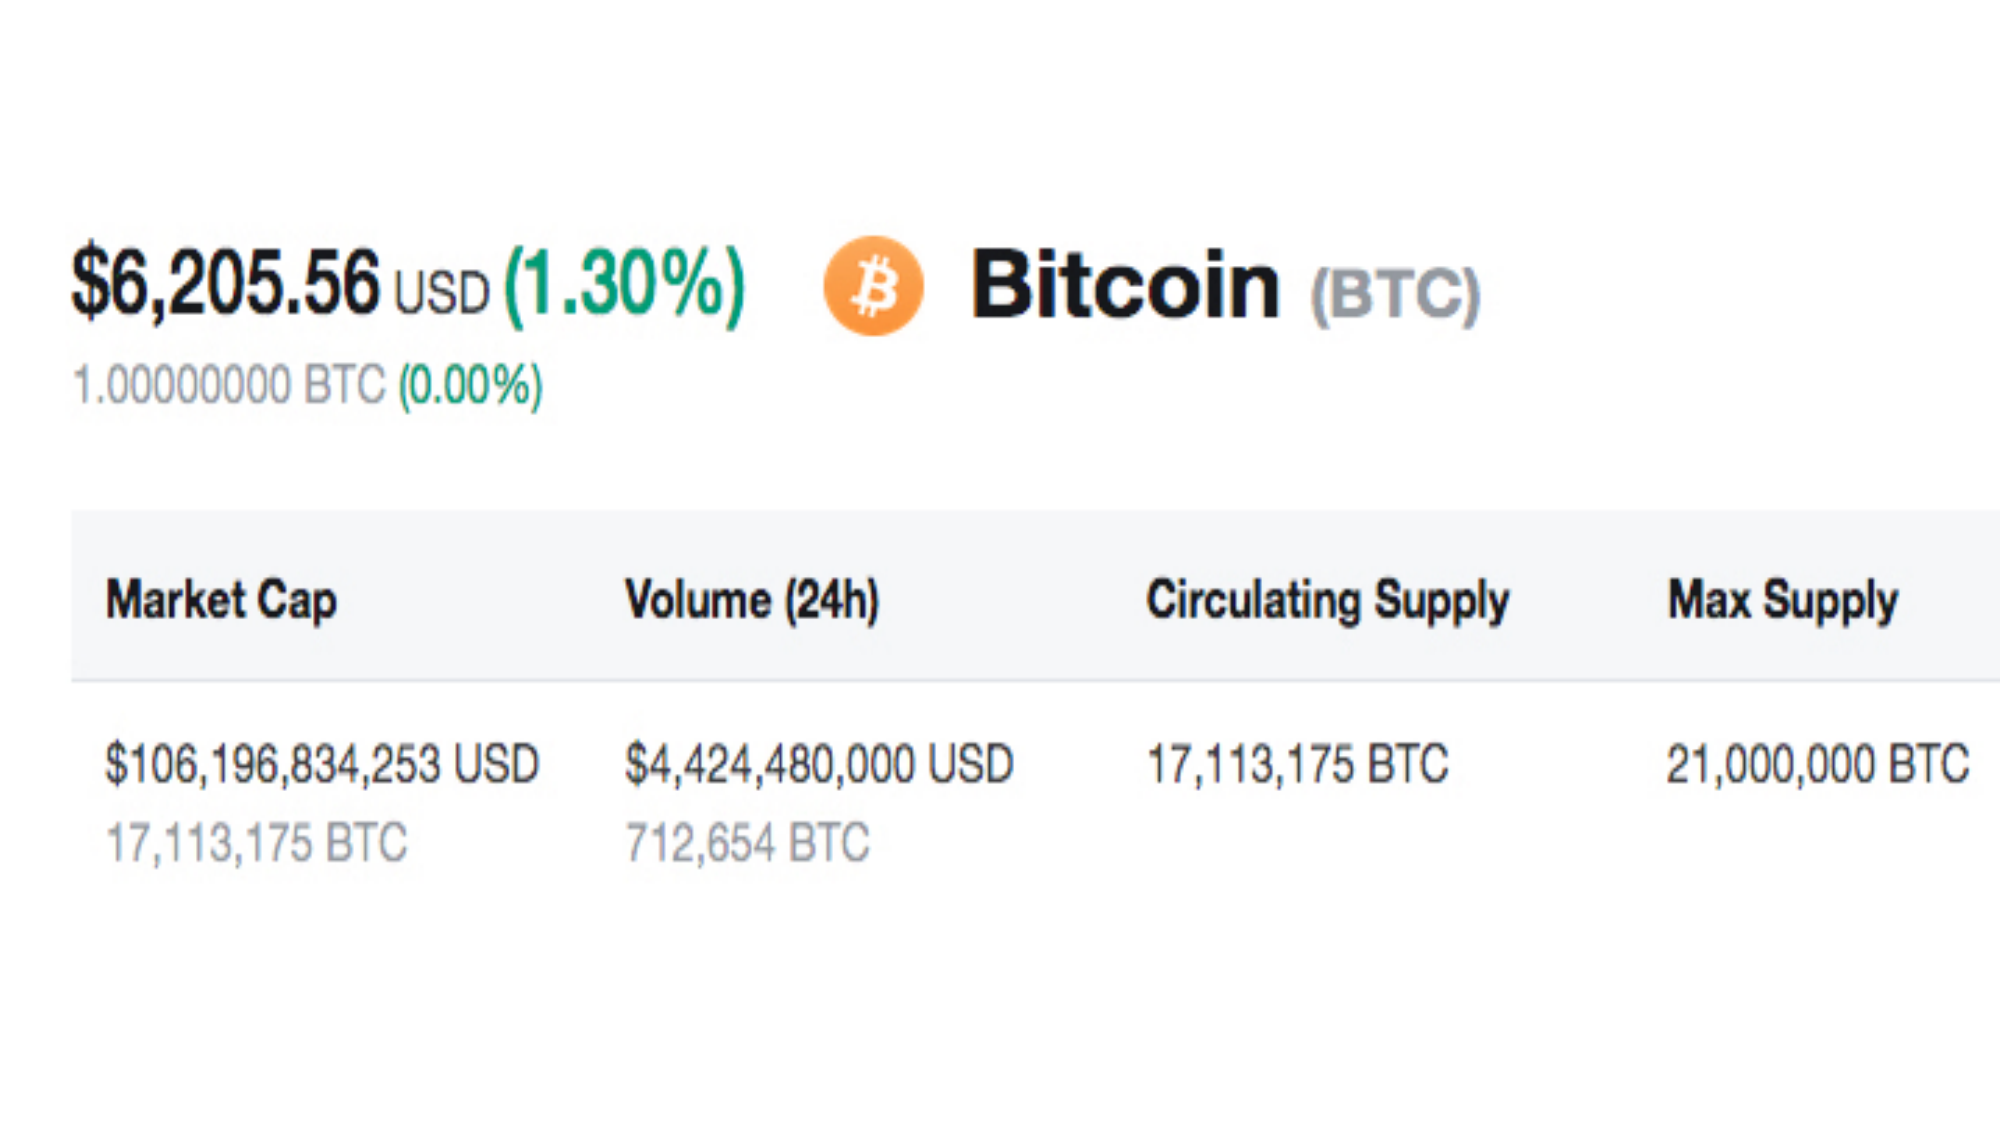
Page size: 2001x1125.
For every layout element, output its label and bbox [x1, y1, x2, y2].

picture [803, 168, 2000, 431]
list [0, 168, 2000, 1020]
